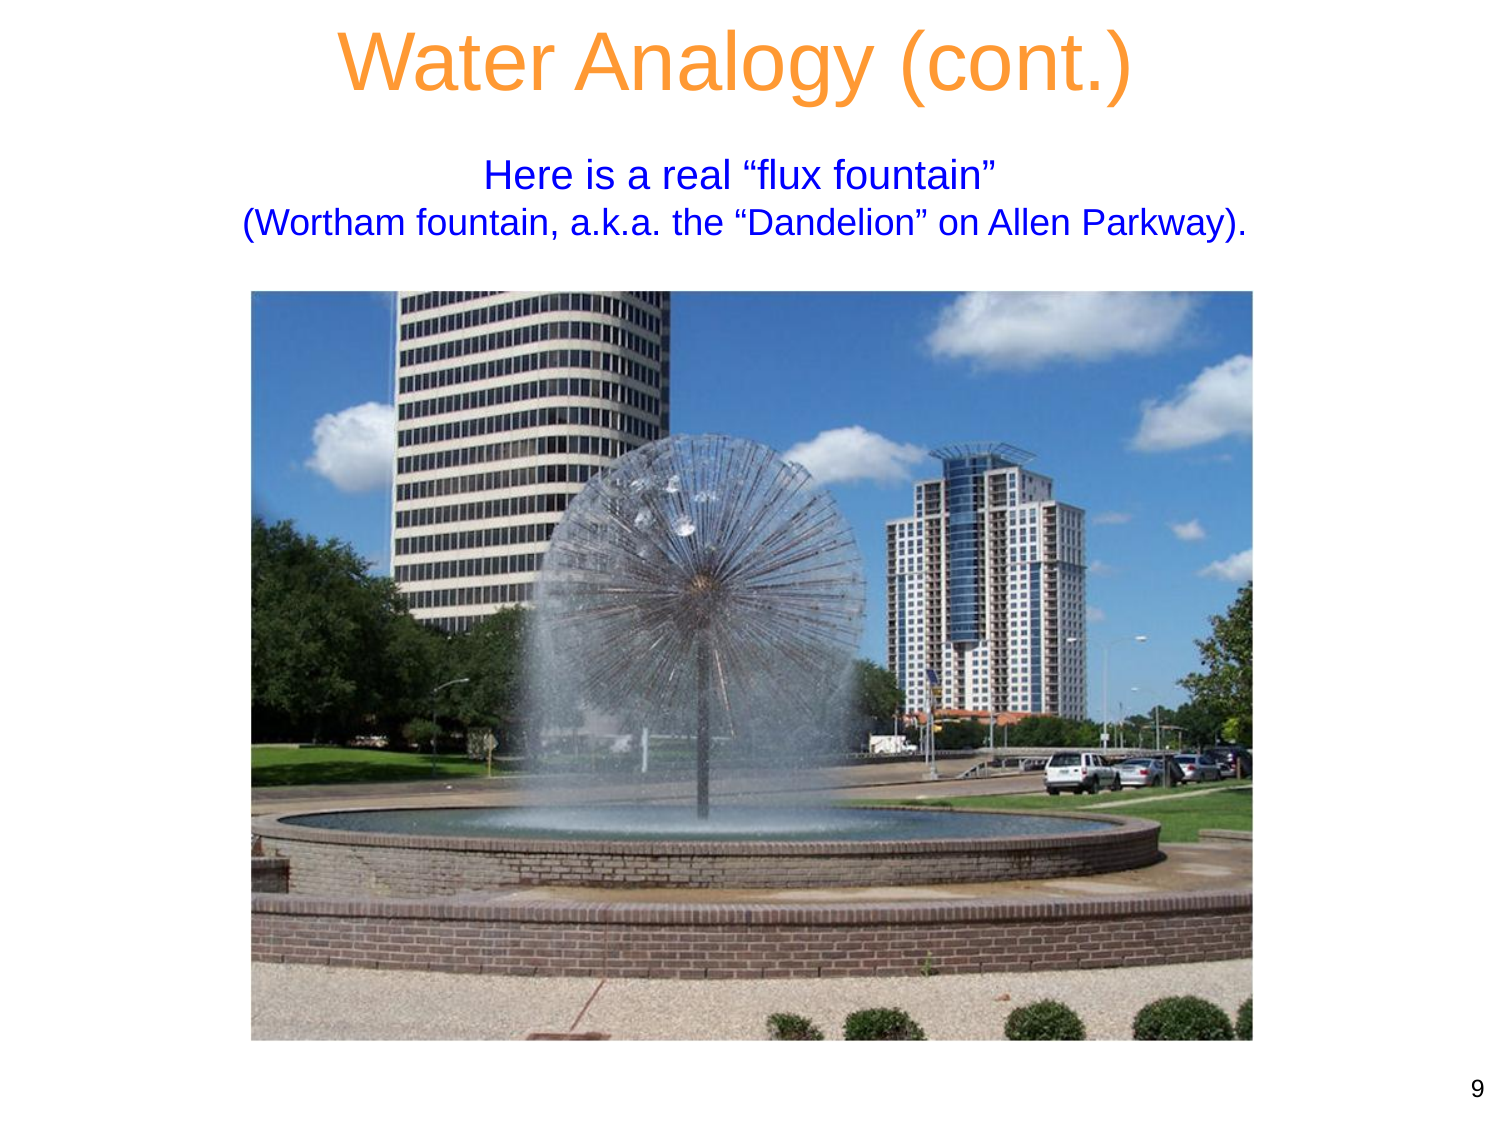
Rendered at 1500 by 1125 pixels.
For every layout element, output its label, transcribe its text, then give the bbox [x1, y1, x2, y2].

slide_number 9 [1187, 1050, 1500, 1125]
text_box Water Analogy (cont.) [314, 0, 1158, 115]
text_box Here is a real “flux fountain” (Wortham fountain, a.k.a. the “Dandelion” on Allen Parkway). [216, 140, 1264, 251]
picture [250, 289, 1254, 1042]
